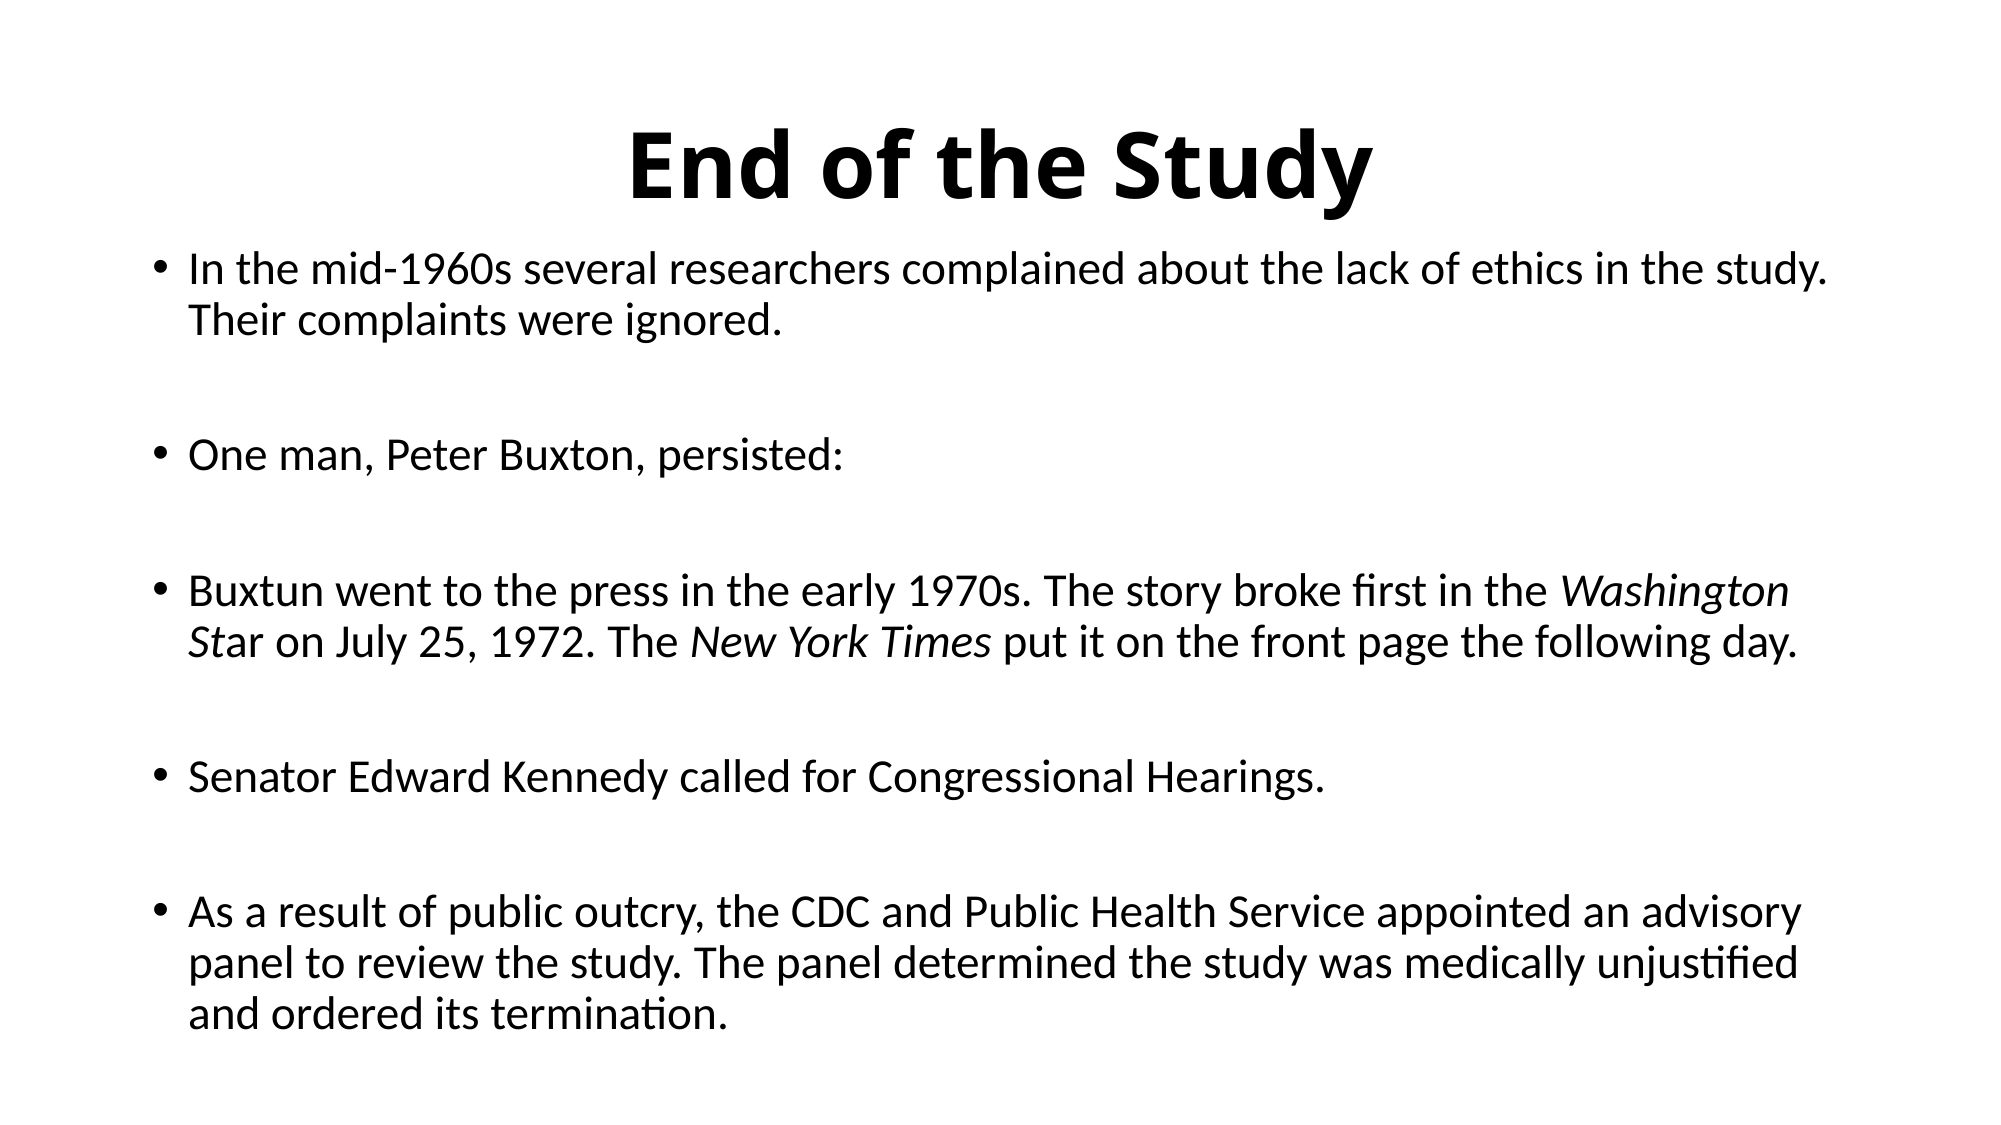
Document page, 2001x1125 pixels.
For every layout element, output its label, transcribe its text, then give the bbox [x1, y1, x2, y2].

title End of the Study [137, 59, 1863, 236]
list In the mid-1960s several researchers complained about the lack of ethics in the study. Their complaints were ignored. One man, Peter Buxton, persisted: Buxtun went to the press in the early 1970s. The story broke first in the Washington Star on July 25, 1972. The New York Times put it on the front page the following day. Senator Edward Kennedy called for Congressional Hearings. As a result of public outcry, the CDC and Public Health Service appointed an advisory panel to review the study. The panel determined the study was medically unjustified and ordered its termination. [137, 236, 1863, 1058]
